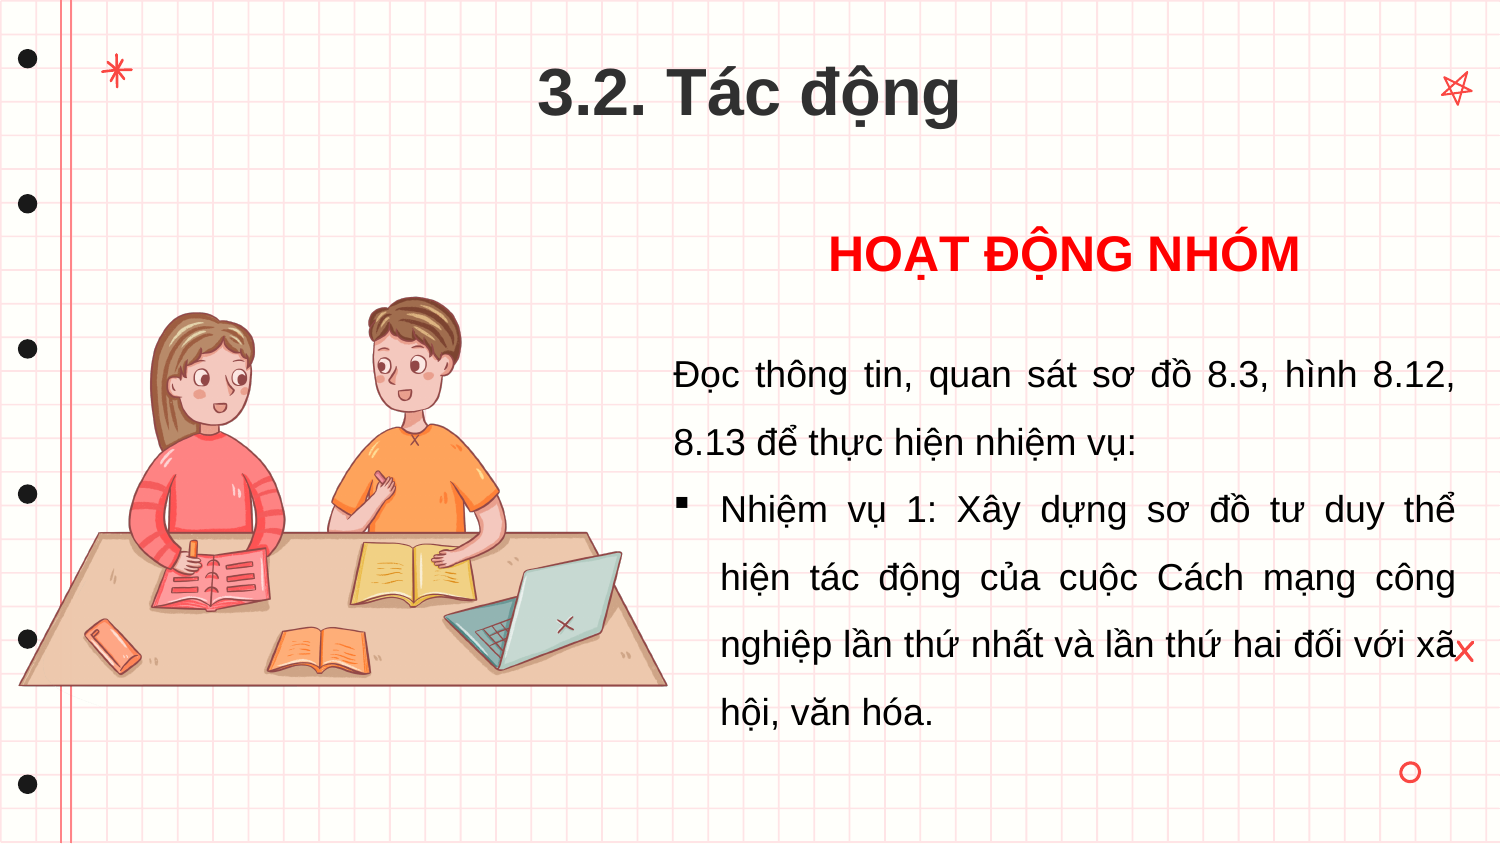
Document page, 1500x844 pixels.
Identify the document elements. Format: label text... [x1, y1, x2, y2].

picture [0, 251, 688, 727]
text_box 3.2. Tác động [0, 41, 1500, 136]
text_box HOẠT ĐỘNG NHÓM [793, 213, 1336, 289]
text_box Đọc thông tin, quan sát sơ đồ 8.3, hình 8.12, 8.13 để thực hiện nhiệm vụ: Nhiệm vụ 1: Xây dựng sơ đồ tư duy thể hiện tác động của cuộc Cách mạng công nghiệp lần thứ nhất và lần thứ hai đối với xã hội, văn hóa. [658, 320, 1471, 741]
